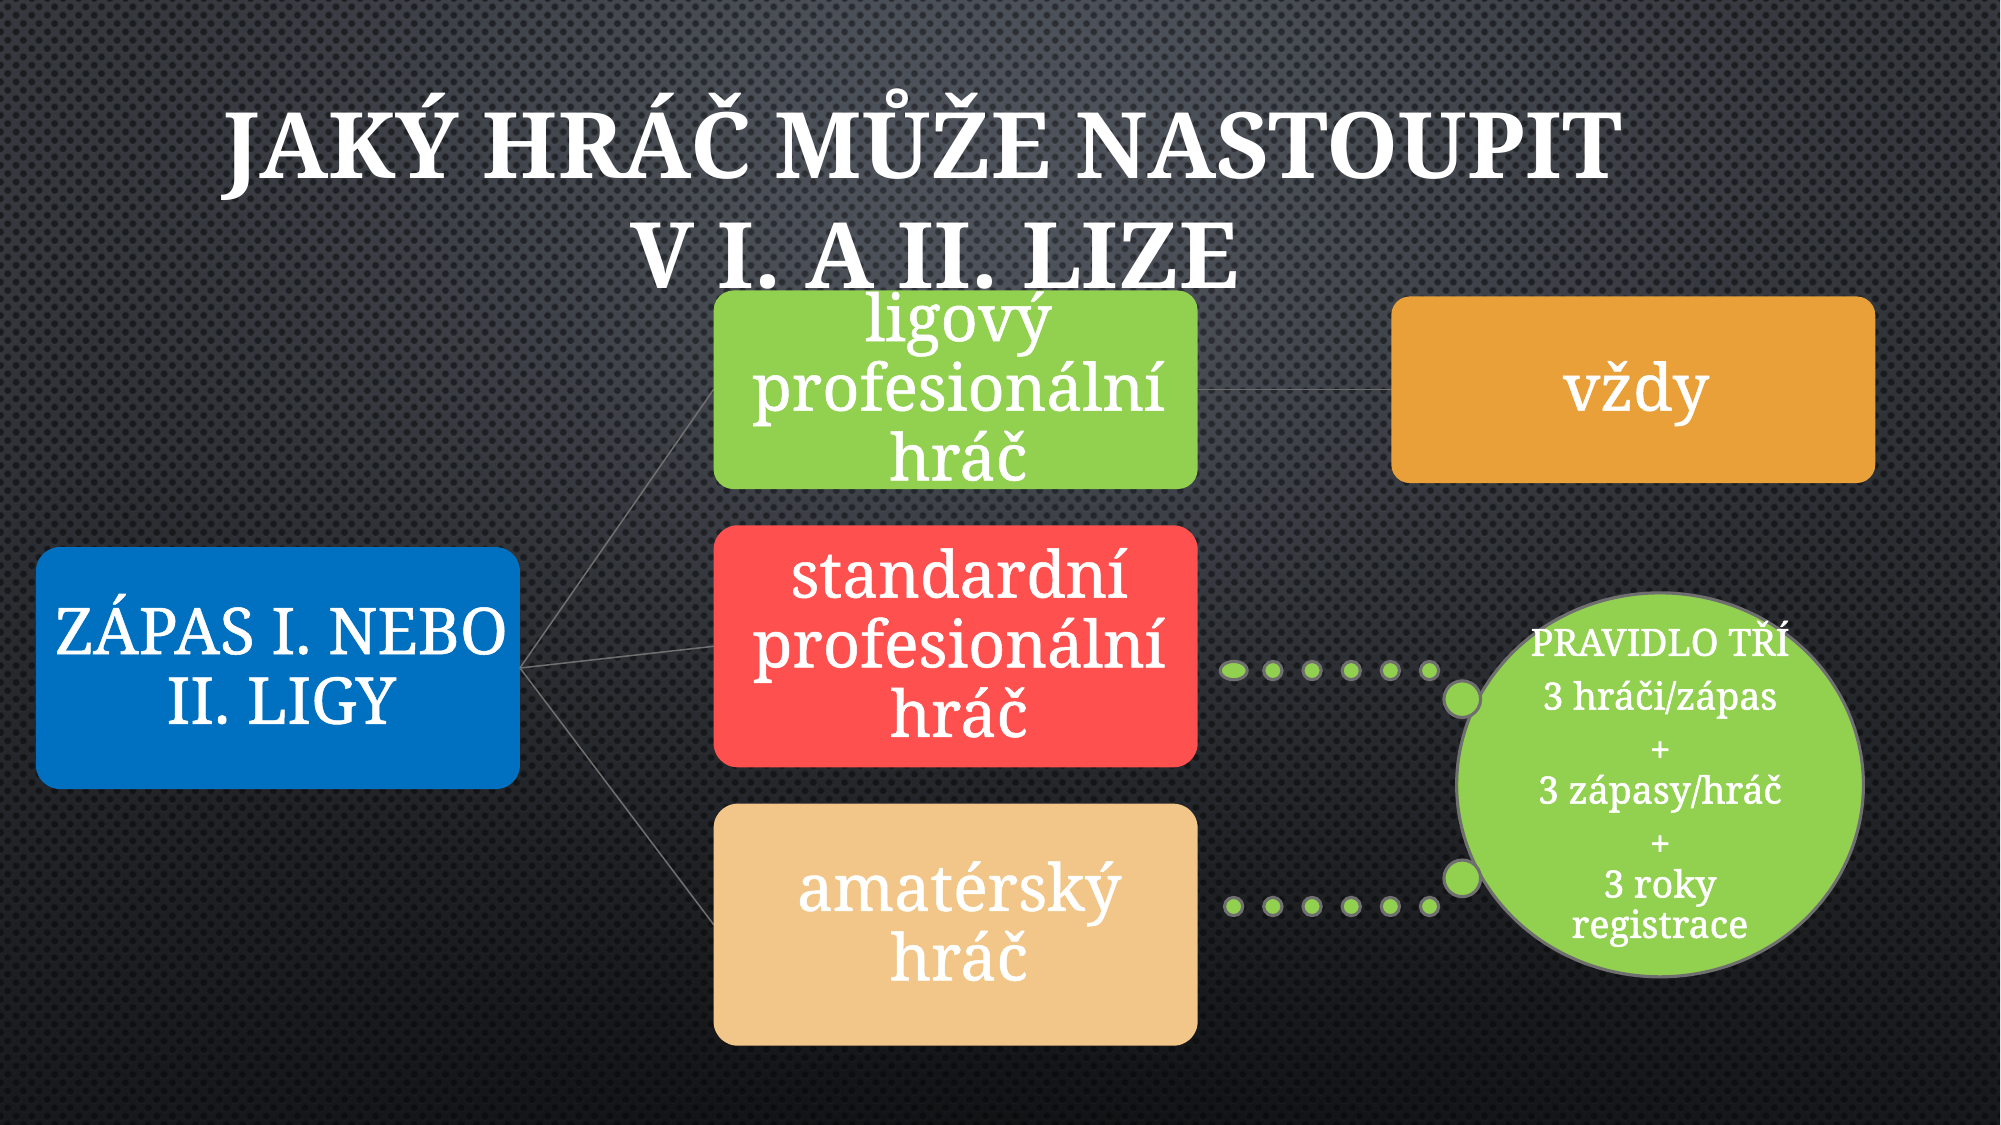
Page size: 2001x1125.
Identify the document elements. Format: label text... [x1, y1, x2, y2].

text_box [1219, 580, 1864, 999]
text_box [34, 260, 1877, 1076]
text_box JAKÝ HRÁČ MŮŽE NASTOUPIT V I. A II. LIZE [35, 102, 1836, 260]
